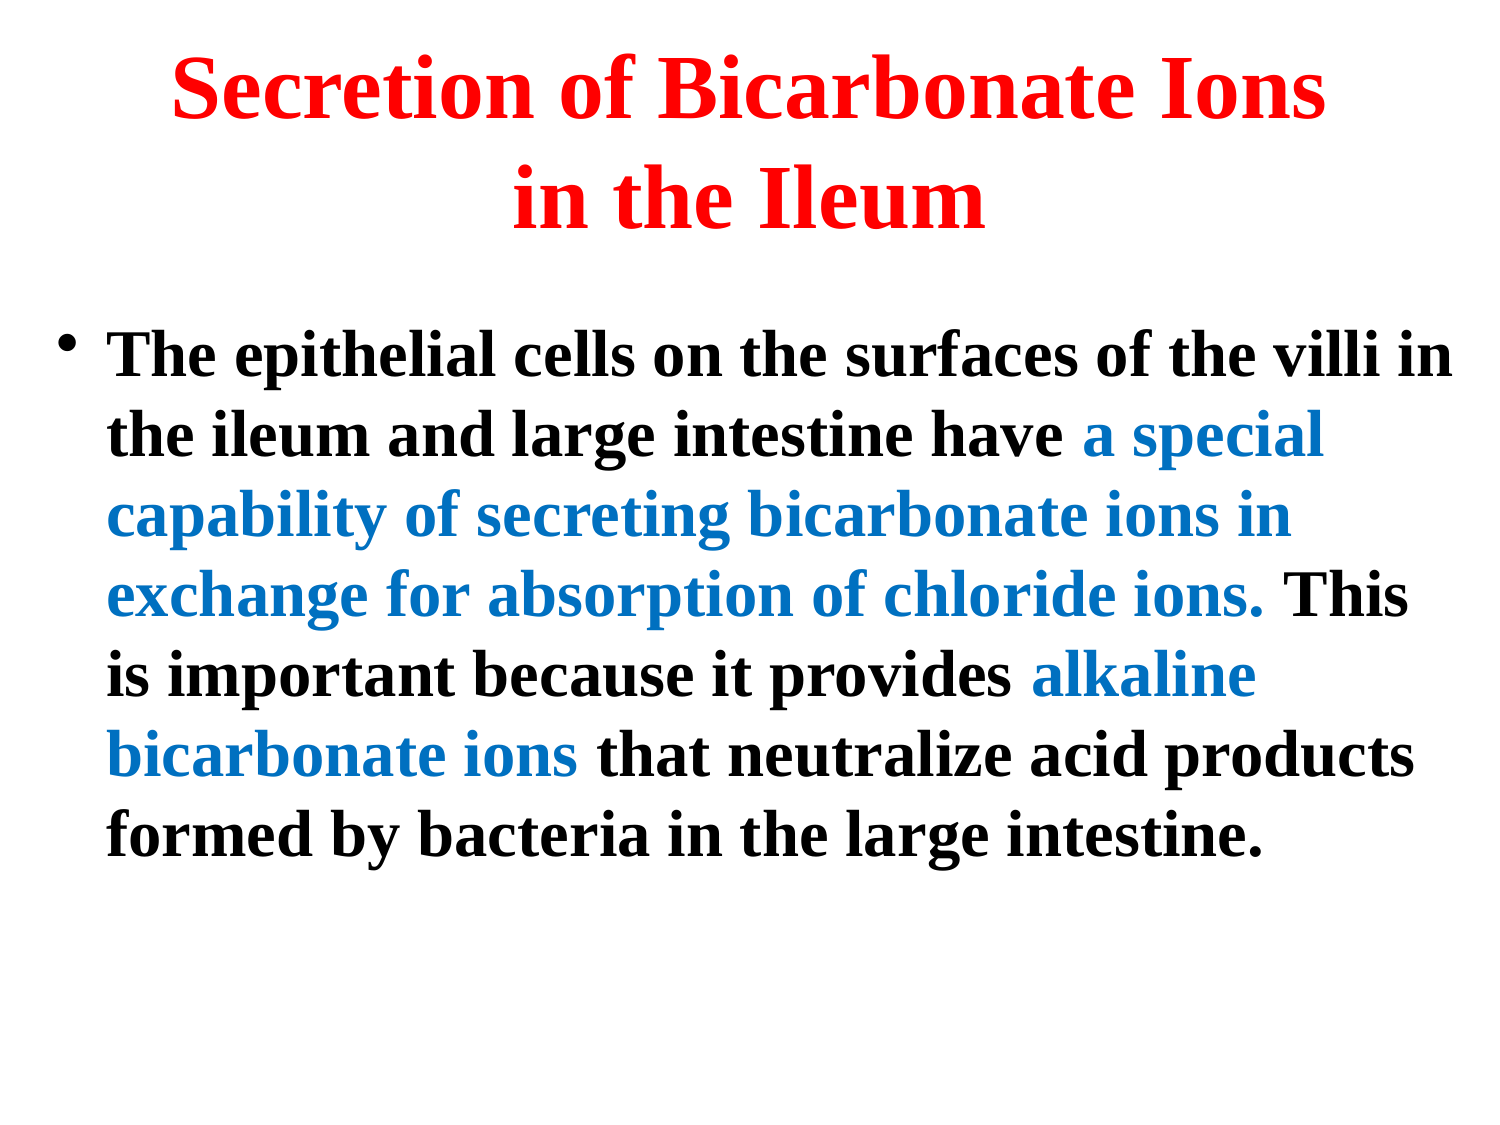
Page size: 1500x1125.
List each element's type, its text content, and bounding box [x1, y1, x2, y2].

list The epithelial cells on the surfaces of the villi in the ileum and large intestine have a special capability of secreting bicarbonate ions in exchange for absorption of chloride ions. This is important because it provides alkaline bicarbonate ions that neutralize acid products formed by bacteria in the large intestine. [41, 302, 1471, 978]
title Secretion of Bicarbonate Ions in the Ileum [112, 42, 1388, 231]
